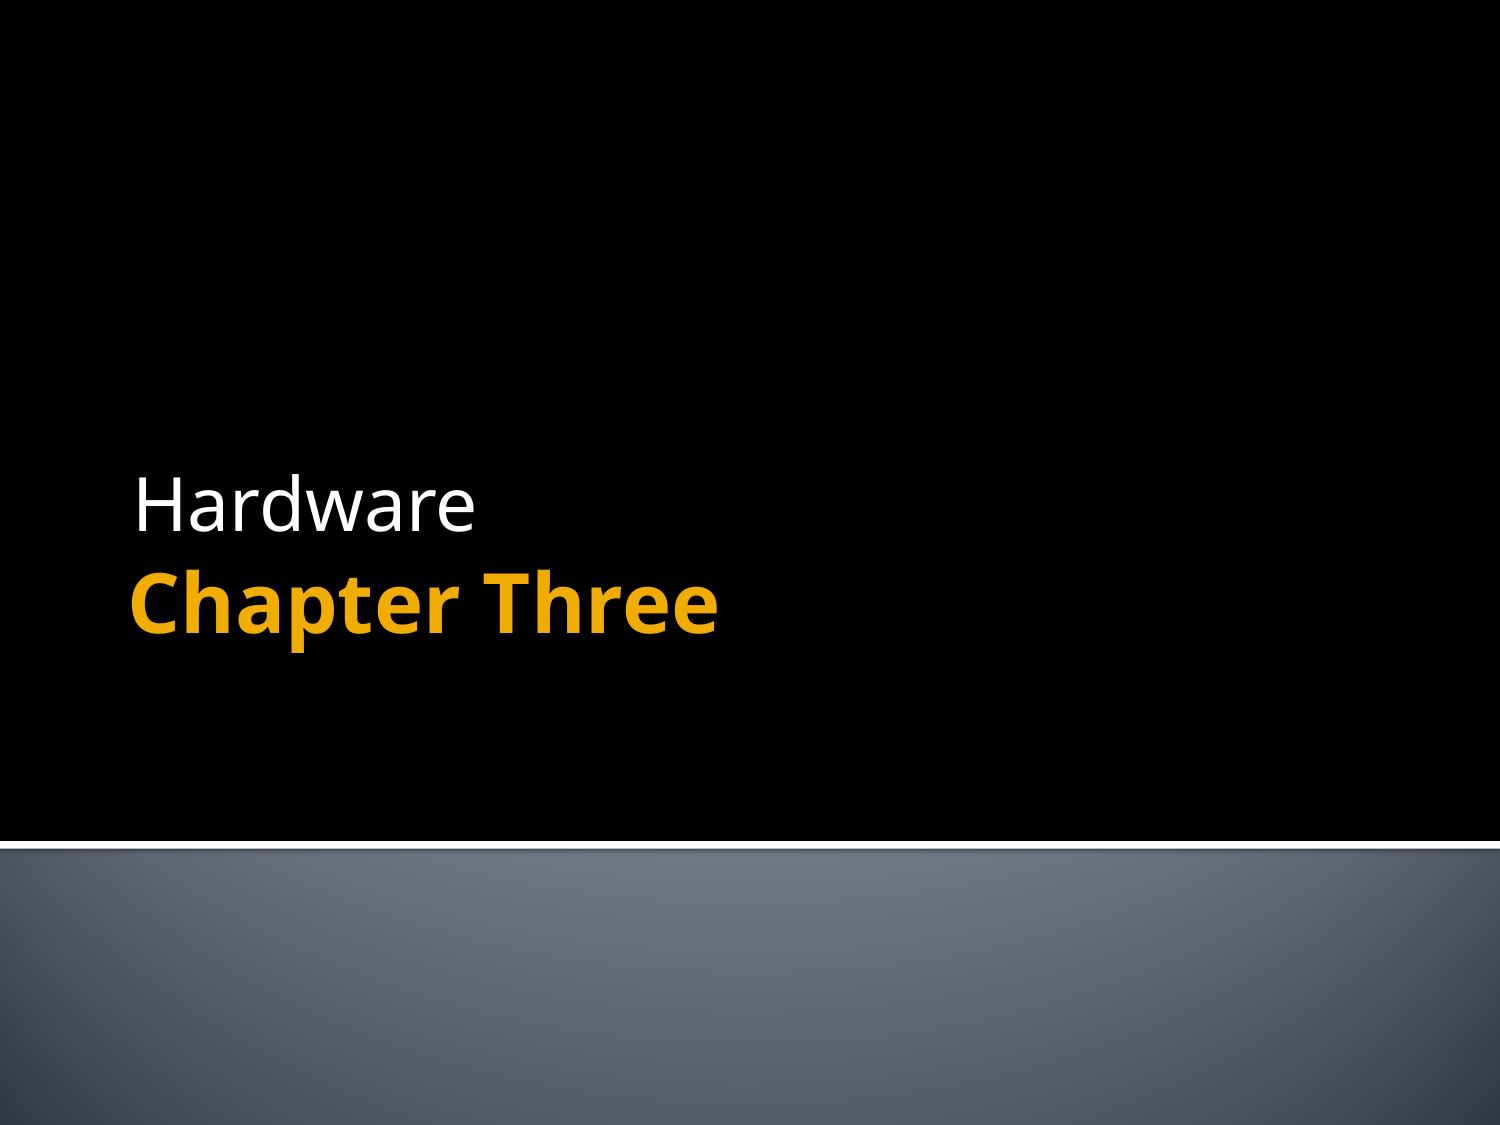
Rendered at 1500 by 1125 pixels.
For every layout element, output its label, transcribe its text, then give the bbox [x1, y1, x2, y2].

picture [0, 849, 1500, 1125]
title Chapter Three [112, 550, 1438, 825]
subtitle Hardware [112, 299, 1438, 547]
